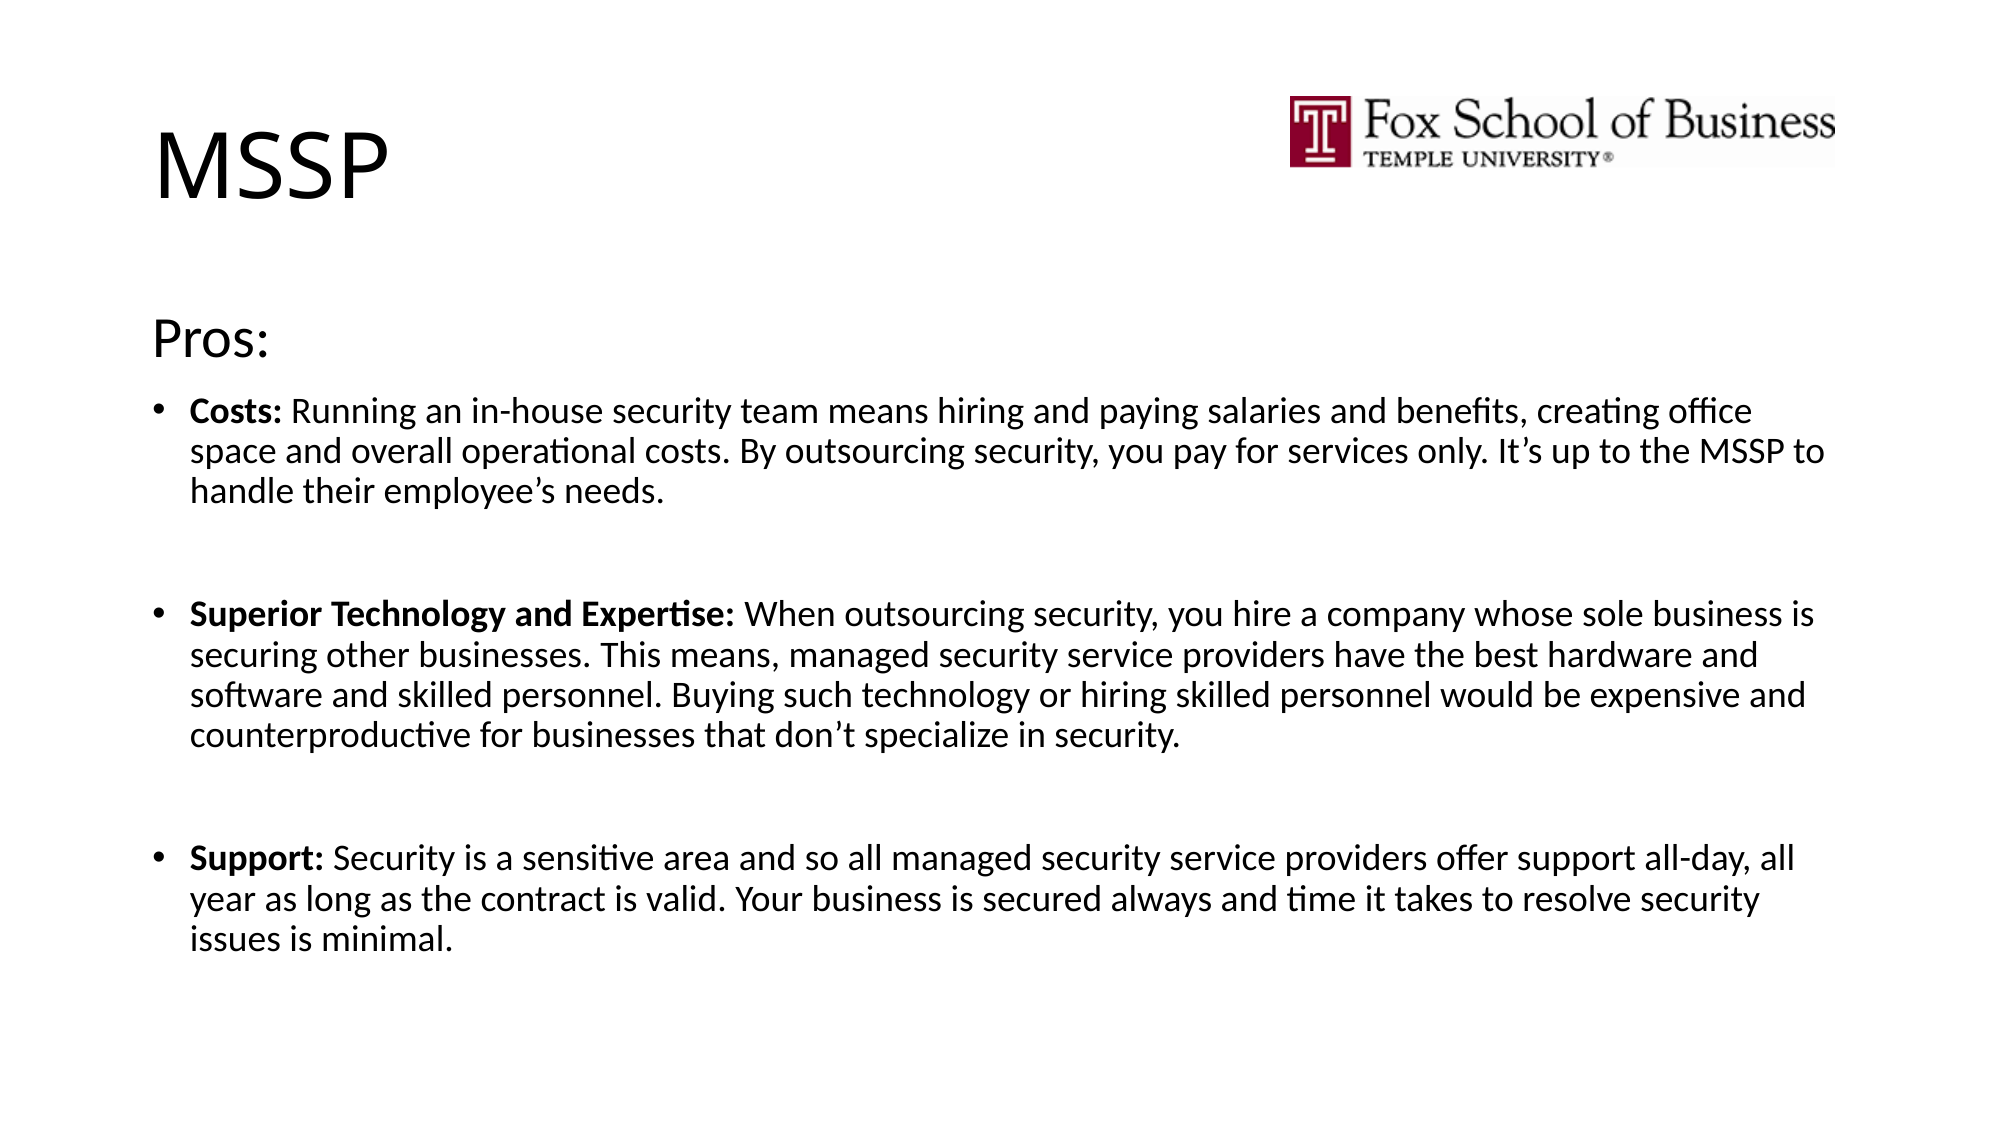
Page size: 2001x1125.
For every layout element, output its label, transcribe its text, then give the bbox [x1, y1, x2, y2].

list Pros: Costs: Running an in-house security team means hiring and paying salaries and benefits, creating office space and overall operational costs. By outsourcing security, you pay for services only. It’s up to the MSSP to handle their employee’s needs. Superior Technology and Expertise: When outsourcing security, you hire a company whose sole business is securing other businesses. This means, managed security service providers have the best hardware and software and skilled personnel. Buying such technology or hiring skilled personnel would be expensive and counterproductive for businesses that don’t specialize in security. Support: Security is a sensitive area and so all managed security service providers offer support all-day, all year as long as the contract is valid. Your business is secured always and time it takes to resolve security issues is minimal. [137, 299, 1863, 1014]
title MSSP [137, 59, 1863, 278]
